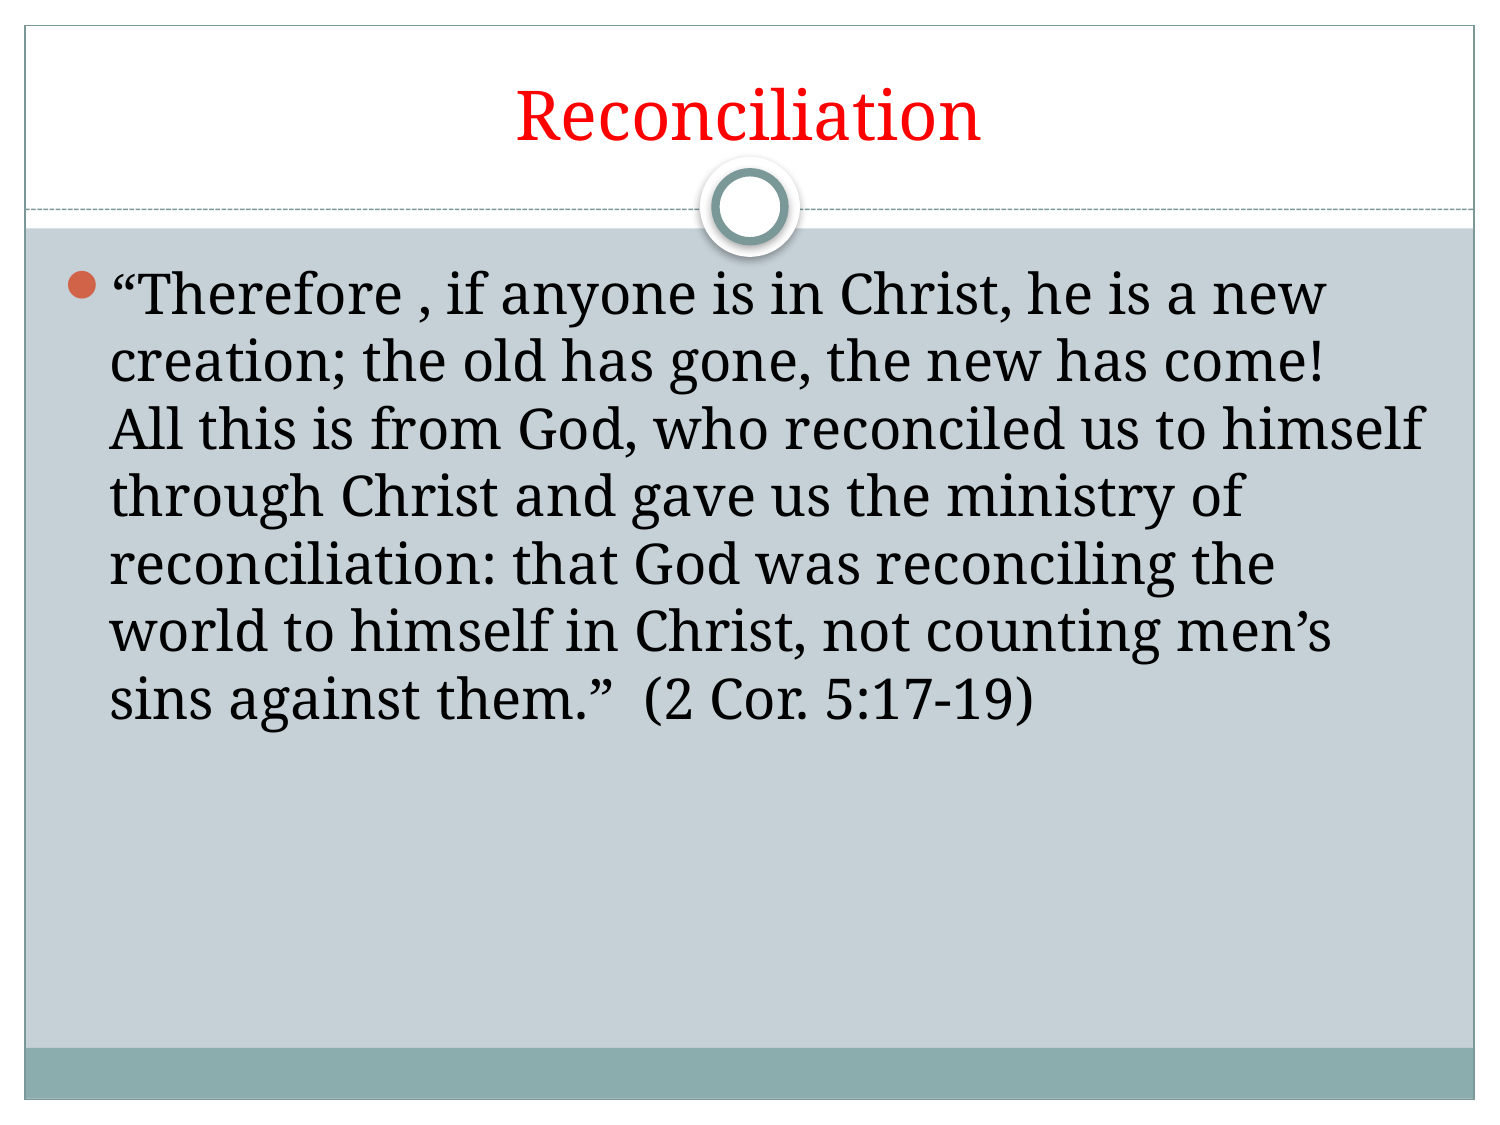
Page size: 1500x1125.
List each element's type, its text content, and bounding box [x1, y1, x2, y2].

title Reconciliation [49, 37, 1450, 162]
list “Therefore , if anyone is in Christ, he is a new creation; the old has gone, the new has come! All this is from God, who reconciled us to himself through Christ and gave us the ministry of reconciliation: that God was reconciling the world to himself in Christ, not counting men’s sins against them.” (2 Cor. 5:17-19) [49, 250, 1445, 1001]
